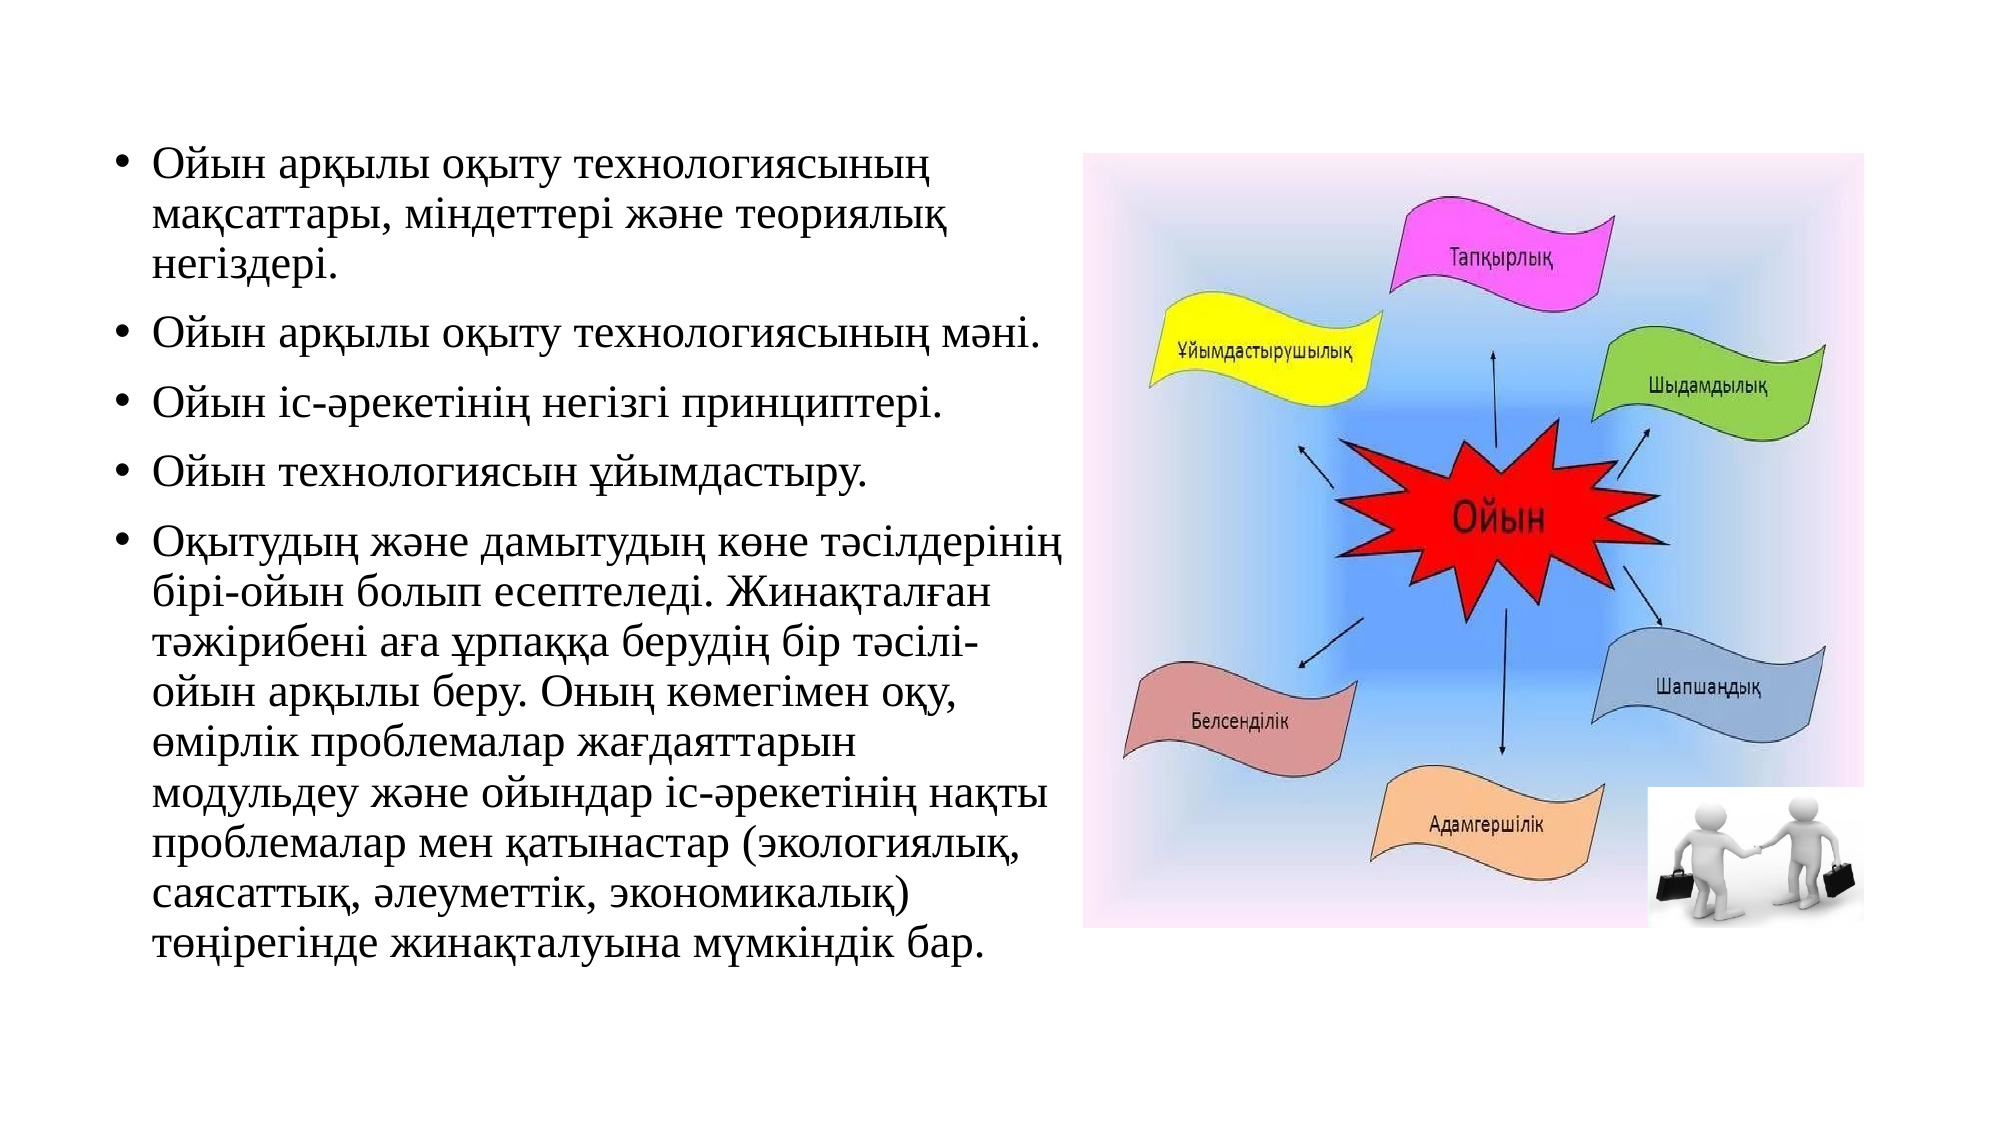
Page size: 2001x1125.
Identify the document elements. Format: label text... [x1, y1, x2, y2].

picture [1083, 153, 1864, 928]
list Ойын арқылы оқыту технологиясының мақсаттары, міндеттері және теориялық негіздері. Ойын арқылы оқыту технологиясының мәні. Ойын іс-әрекетінің негізгі принциптері. Ойын технологиясын ұйымдастыру. Оқытудың және дамытудың көне тәсілдерінің бірі-ойын болып есептеледі. Жинақталған тәжірибені аға ұрпаққа берудің бір тәсілі-ойын арқылы беру. Оның көмегімен оқу, өмірлік проблемалар жағдаяттарын модульдеу және ойындар іс-әрекетінің нақты проблемалар мен қатынастар (экологиялық, саясаттық, әлеуметтік, экономикалық) төңірегінде жинақталуына мүмкіндік бар. [99, 130, 1084, 1014]
